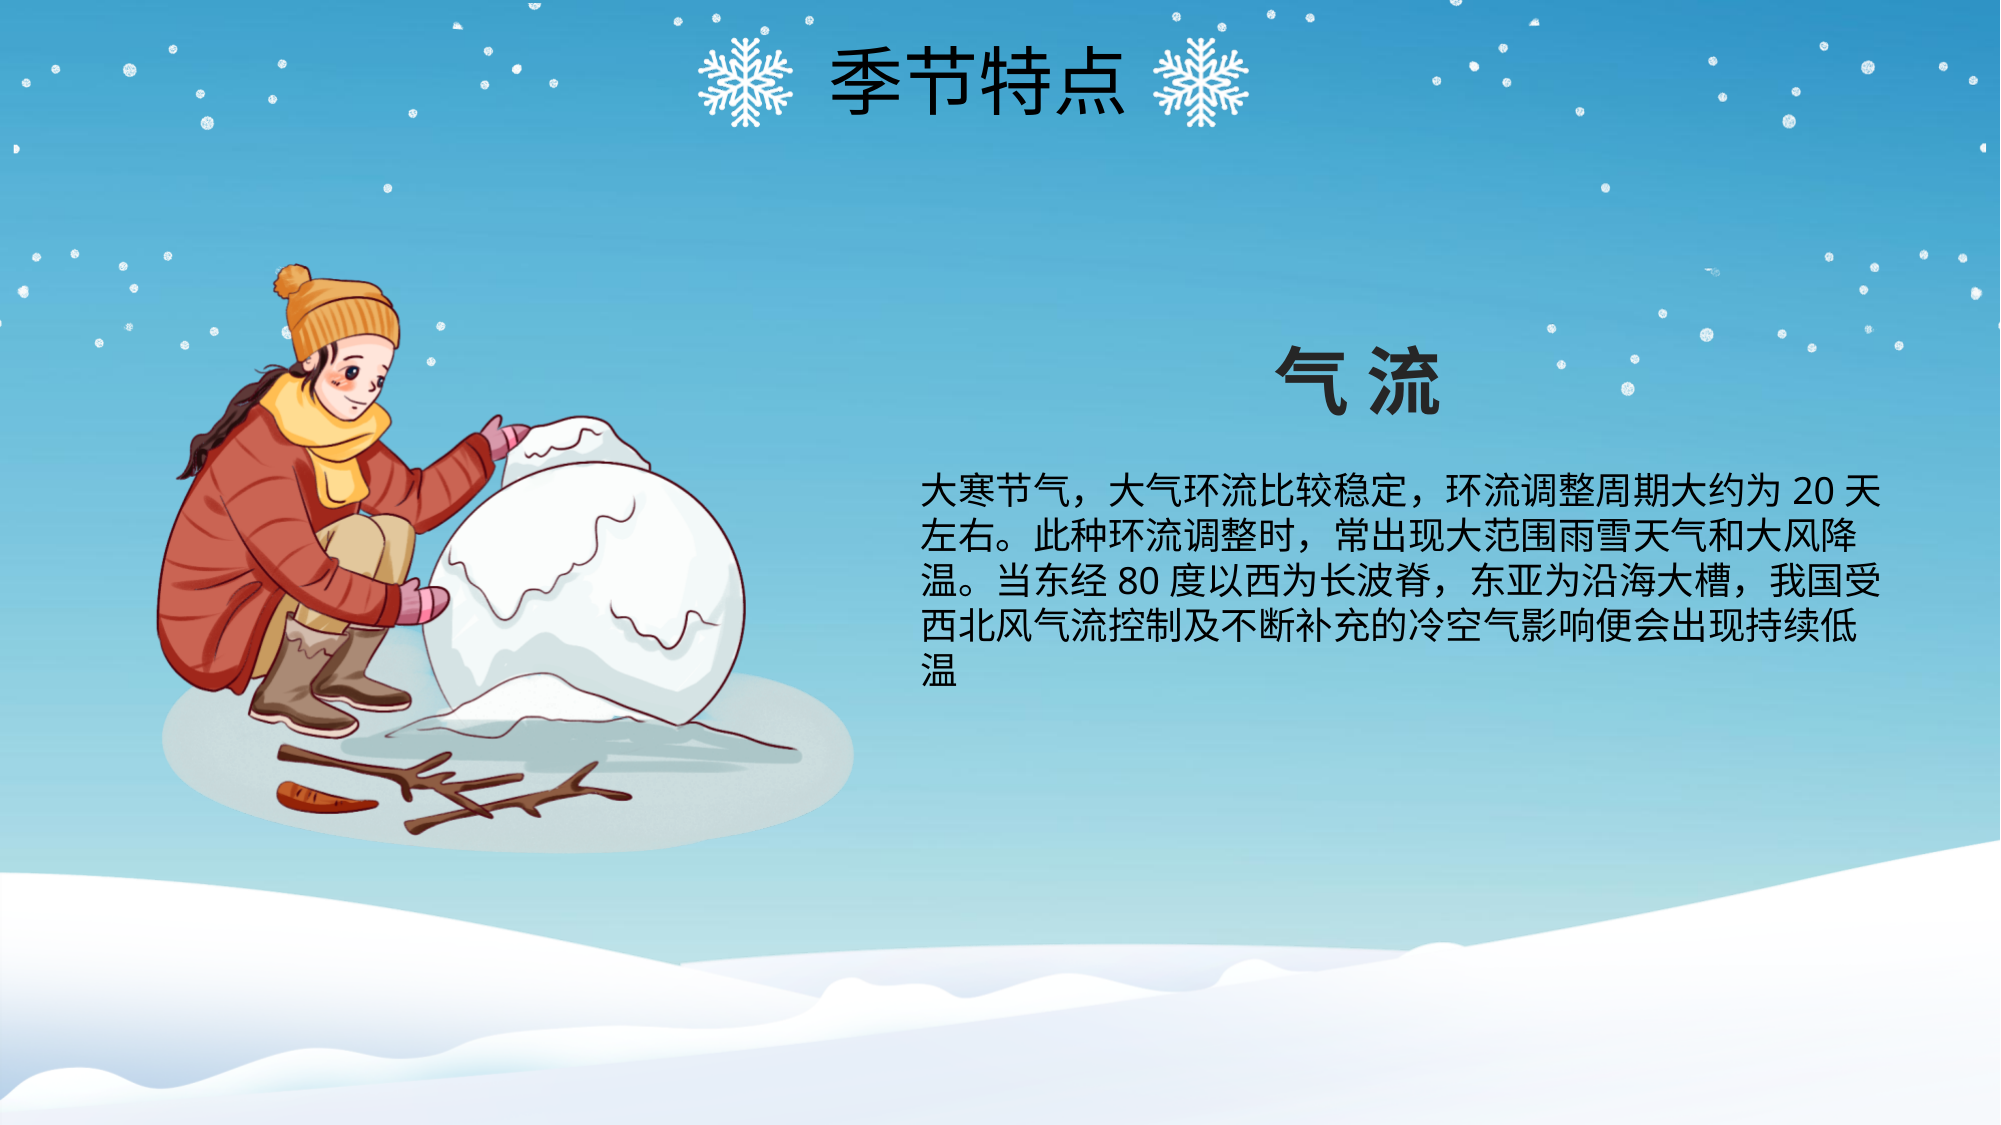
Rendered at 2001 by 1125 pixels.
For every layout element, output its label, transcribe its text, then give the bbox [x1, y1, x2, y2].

text_box 大寒节气，大气环流比较稳定，环流调整周期大约为20天左右。此种环流调整时，常出现大范围雨雪天气和大风降温。当东经80度以西为长波脊，东亚为沿海大槽，我国受西北风气流控制及不断补充的冷空气影响便会出现持续低温 [905, 459, 1906, 700]
picture [0, 0, 2000, 1125]
text_box 季节特点 [813, 26, 1144, 132]
text_box 气 流 [1259, 327, 1457, 432]
